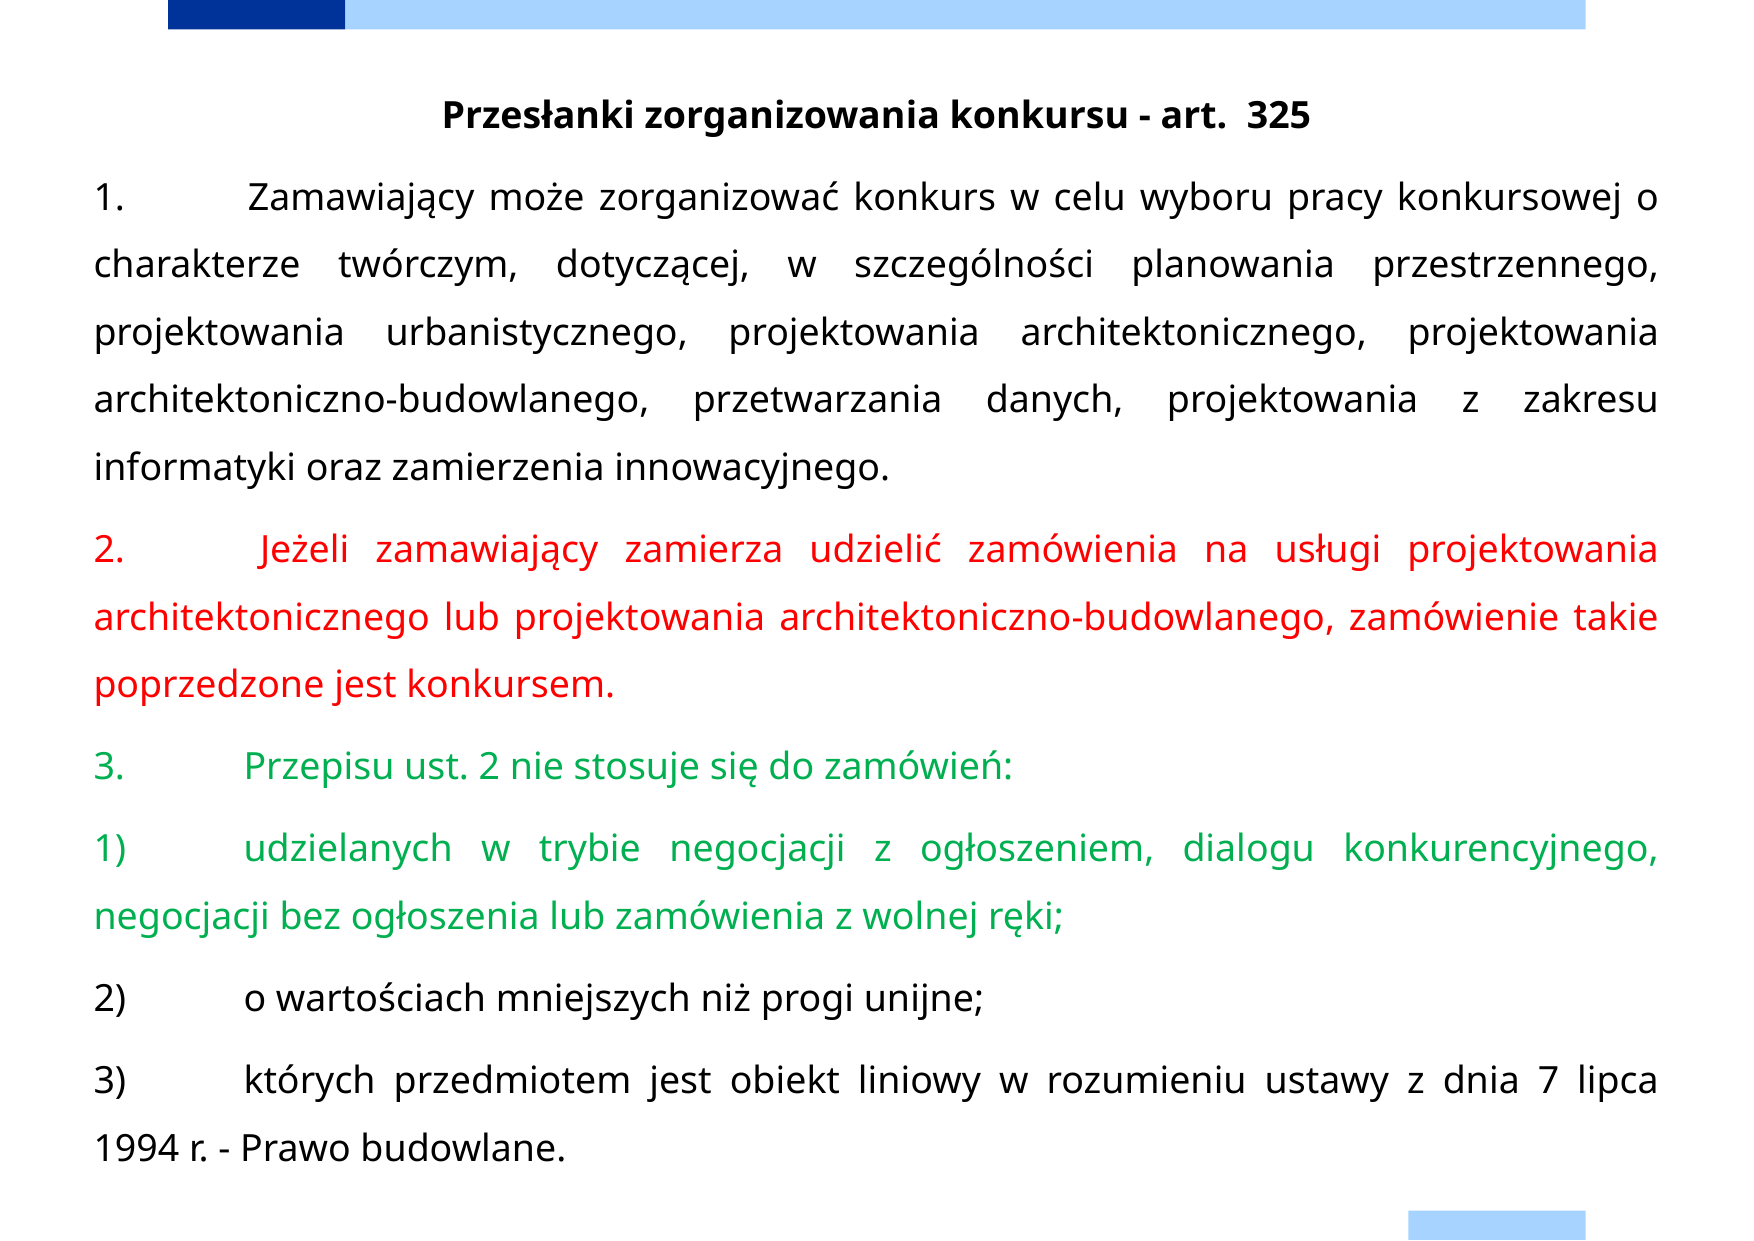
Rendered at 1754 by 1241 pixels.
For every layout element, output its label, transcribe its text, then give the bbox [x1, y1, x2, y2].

text_box Przesłanki zorganizowania konkursu - art. 325 1. Zamawiający może zorganizować konkurs w celu wyboru pracy konkursowej o charakterze twórczym, dotyczącej, w szczególności planowania przestrzennego, projektowania urbanistycznego, projektowania architektonicznego, projektowania architektoniczno-budowlanego, przetwarzania danych, projektowania z zakresu informatyki oraz zamierzenia innowacyjnego. 2. Jeżeli zamawiający zamierza udzielić zamówienia na usługi projektowania architektonicznego lub projektowania architektoniczno-budowlanego, zamówienie takie poprzedzone jest konkursem. 3. Przepisu ust. 2 nie stosuje się do zamówień: 1) udzielanych w trybie negocjacji z ogłoszeniem, dialogu konkurencyjnego, negocjacji bez ogłoszenia lub zamówienia z wolnej ręki; 2) o wartościach mniejszych niż progi unijne; 3) których przedmiotem jest obiekt liniowy w rozumieniu ustawy z dnia 7 lipca 1994 r. - Prawo budowlane. [78, 60, 1675, 1176]
